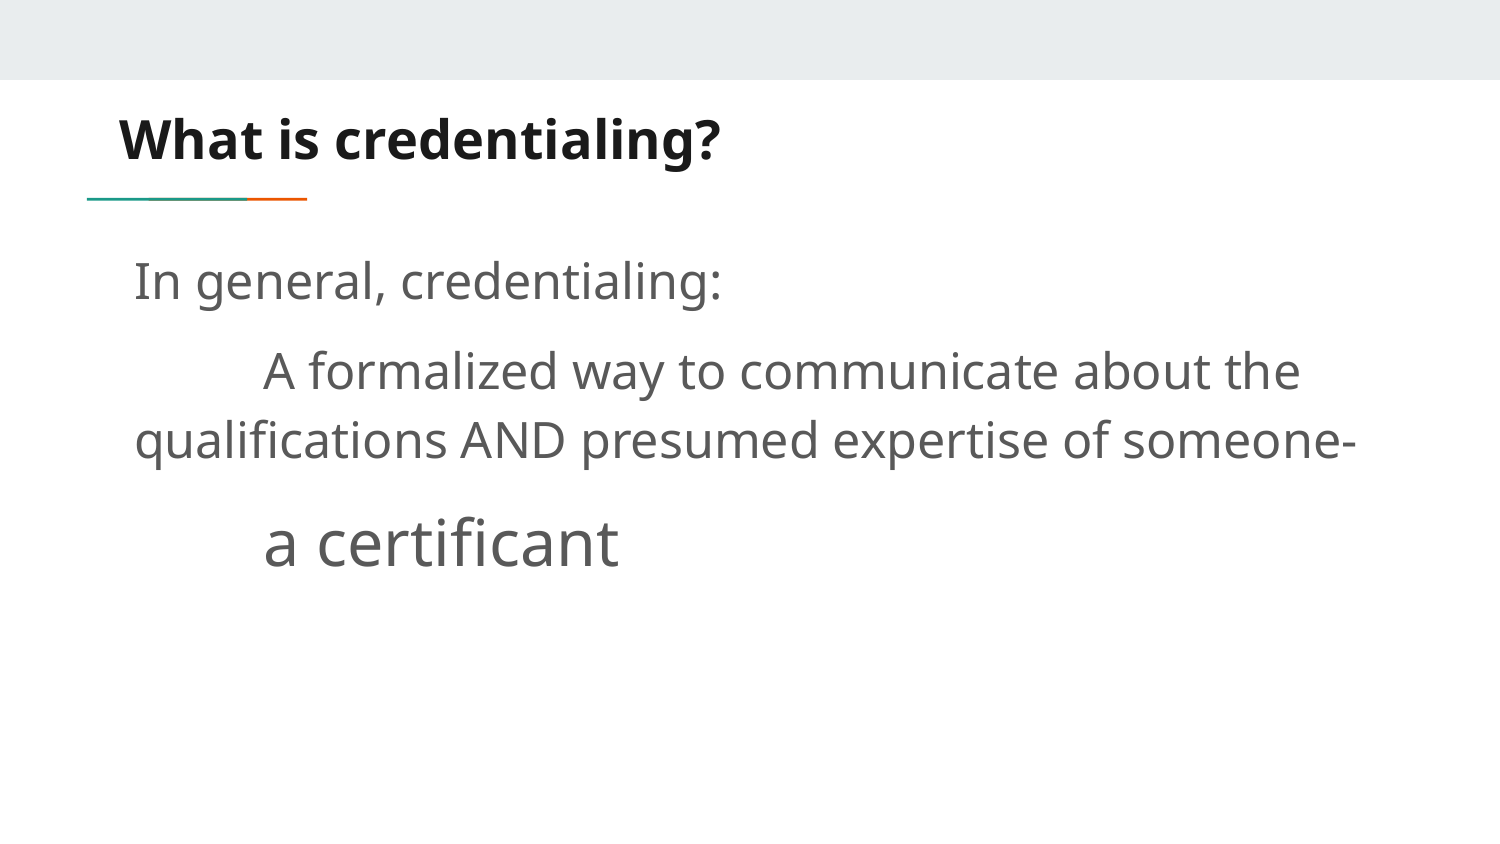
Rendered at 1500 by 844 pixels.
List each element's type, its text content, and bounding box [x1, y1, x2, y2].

list In general, credentialing: A formalized way to communicate about the qualifications AND presumed expertise of someone- a certificant [119, 225, 1381, 834]
title What is credentialing? [104, 89, 1366, 217]
